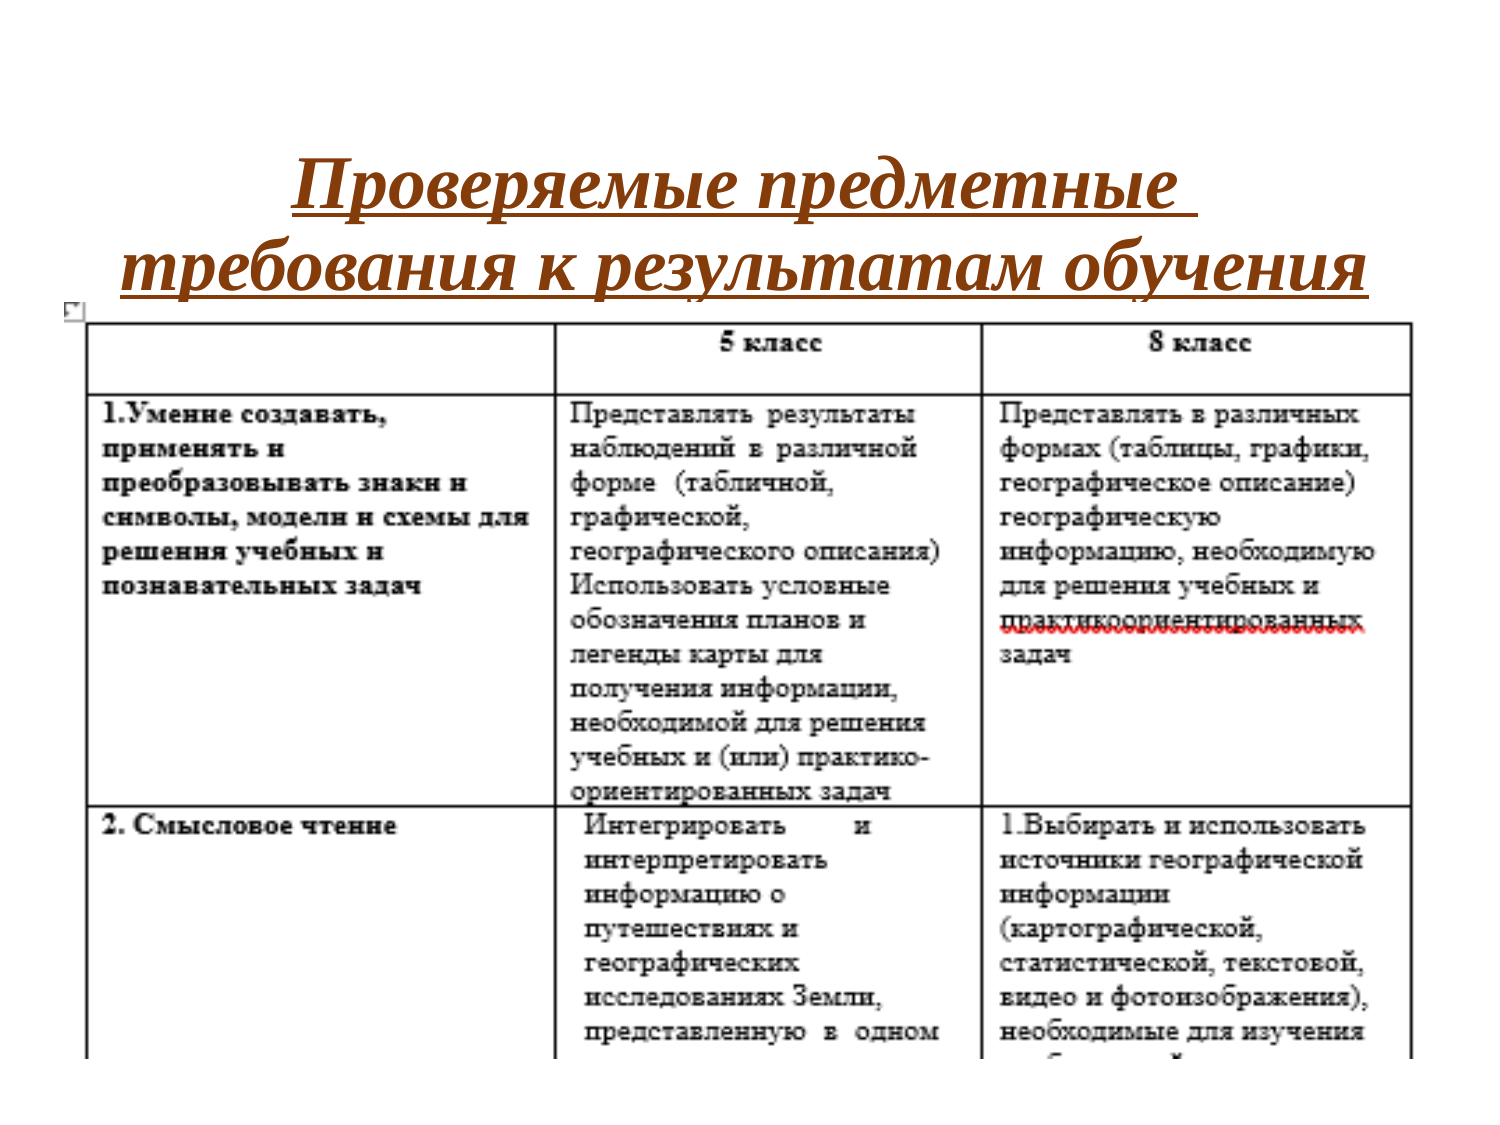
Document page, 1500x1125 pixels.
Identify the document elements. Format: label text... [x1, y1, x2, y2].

title Проверяемые предметные требования к результатам обучения [97, 116, 1392, 302]
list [64, 302, 1447, 1059]
